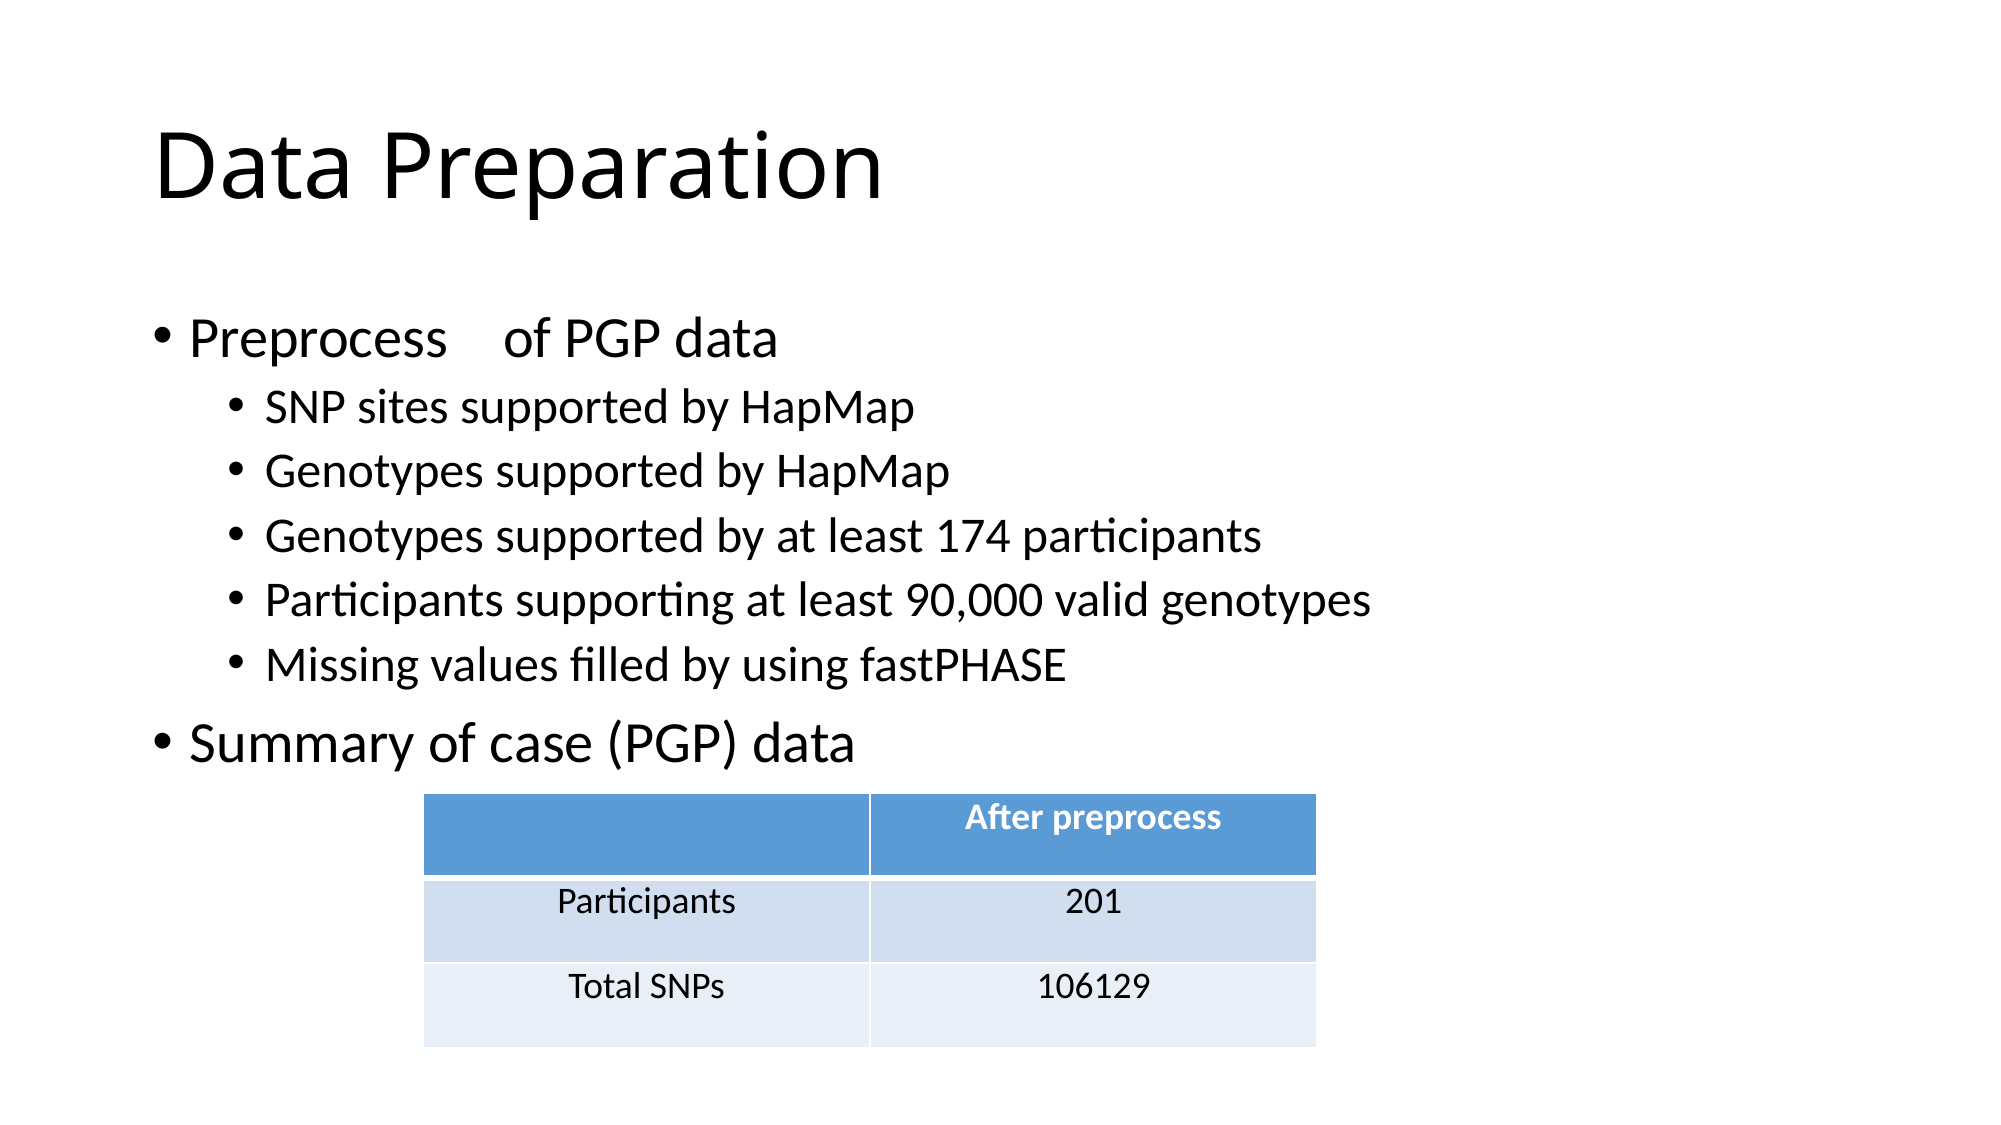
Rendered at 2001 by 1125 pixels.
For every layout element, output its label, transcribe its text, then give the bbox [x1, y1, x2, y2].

table_cell 106129 [871, 964, 1316, 1047]
table_cell Participants [424, 881, 869, 962]
table_cell Total SNPs [424, 964, 869, 1047]
table_cell 201 [871, 881, 1316, 962]
list Preprocess of PGP data SNP sites supported by HapMap Genotypes supported by HapMap Genotypes supported by at least 174 participants Participants supporting at least 90,000 valid genotypes Missing values filled by using fastPHASE Summary of case (PGP) data [137, 299, 1863, 1014]
table_header [424, 794, 869, 875]
table_header After preprocess [871, 794, 1316, 875]
title Data Preparation [137, 59, 1863, 278]
